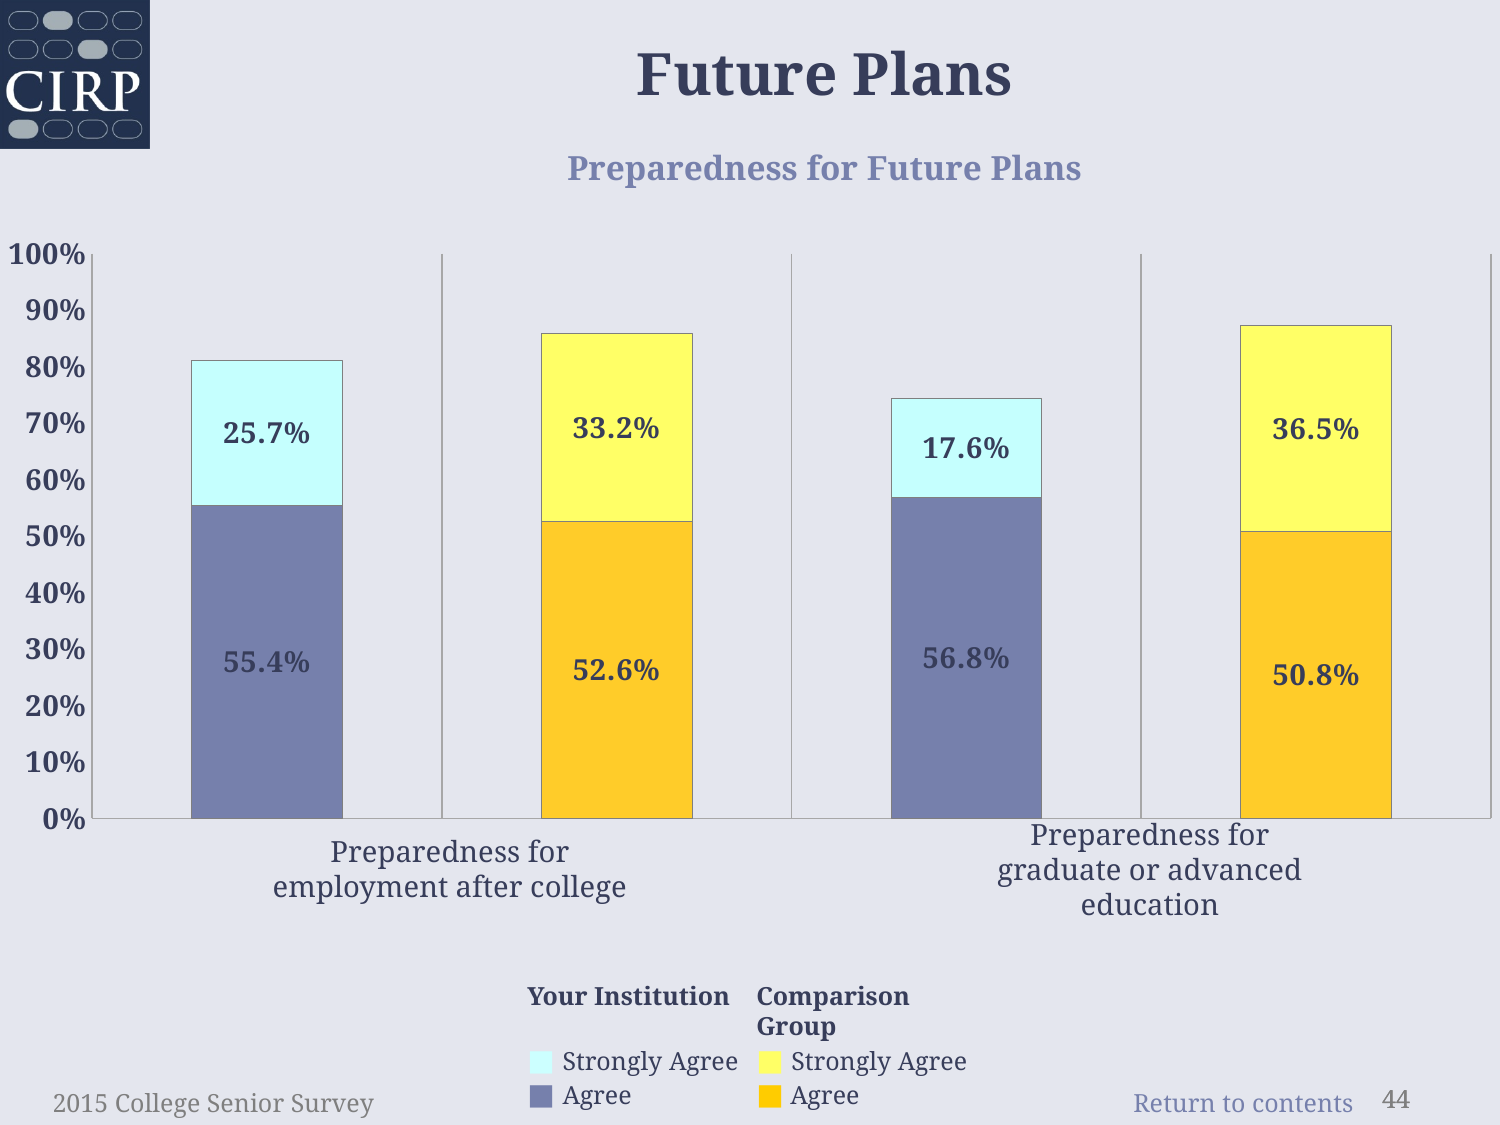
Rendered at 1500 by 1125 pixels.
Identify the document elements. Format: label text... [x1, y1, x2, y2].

chart [8, 233, 1492, 842]
text_box Preparedness for employment after college [249, 850, 650, 913]
footer 2015 College Senior Survey [37, 1049, 513, 1125]
slide_number 44 [1349, 1049, 1426, 1125]
picture [0, 0, 150, 149]
title Future Plans Preparedness for Future Plans [149, 24, 1500, 201]
text_box Preparedness for graduate or advanced education [962, 850, 1338, 913]
text_box Your Institution ■ Strongly Agree ■ Agree Comparison Group ■ Strongly Agree ■ Agree [512, 973, 1000, 1125]
